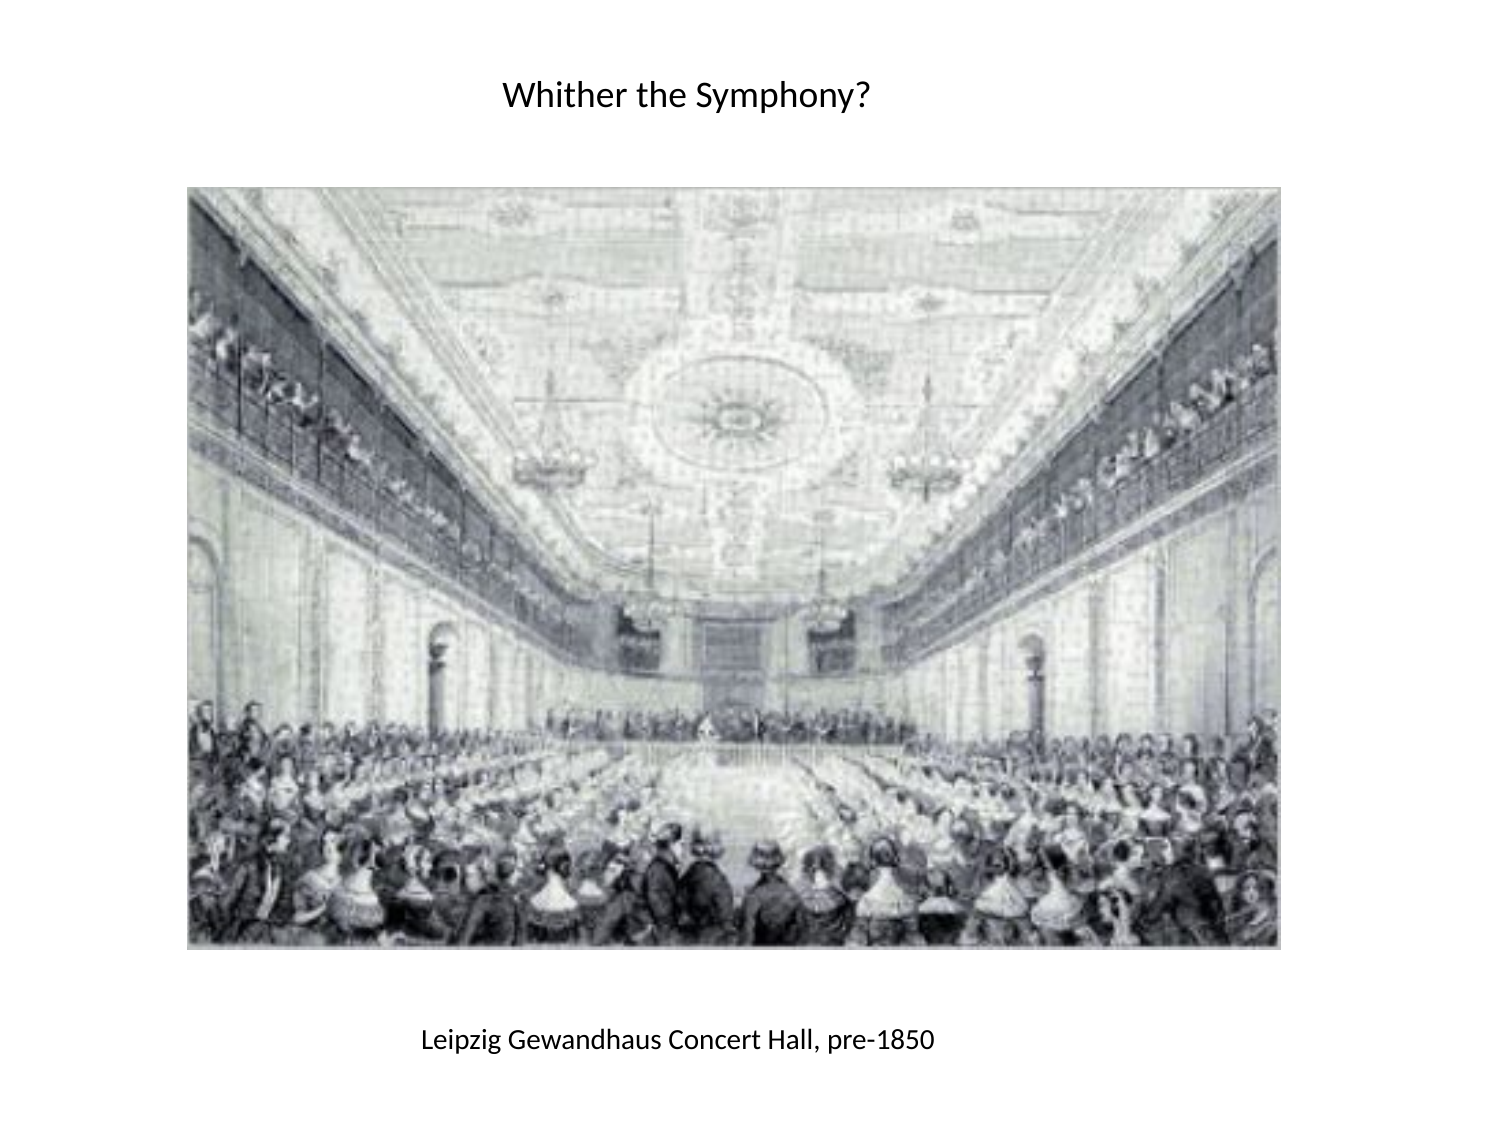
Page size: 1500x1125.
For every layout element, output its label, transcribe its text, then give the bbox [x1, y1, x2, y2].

text_box Leipzig Gewandhaus Concert Hall, pre-1850 [406, 1012, 982, 1063]
picture [187, 187, 1281, 951]
text_box Whither the Symphony? [487, 62, 900, 123]
